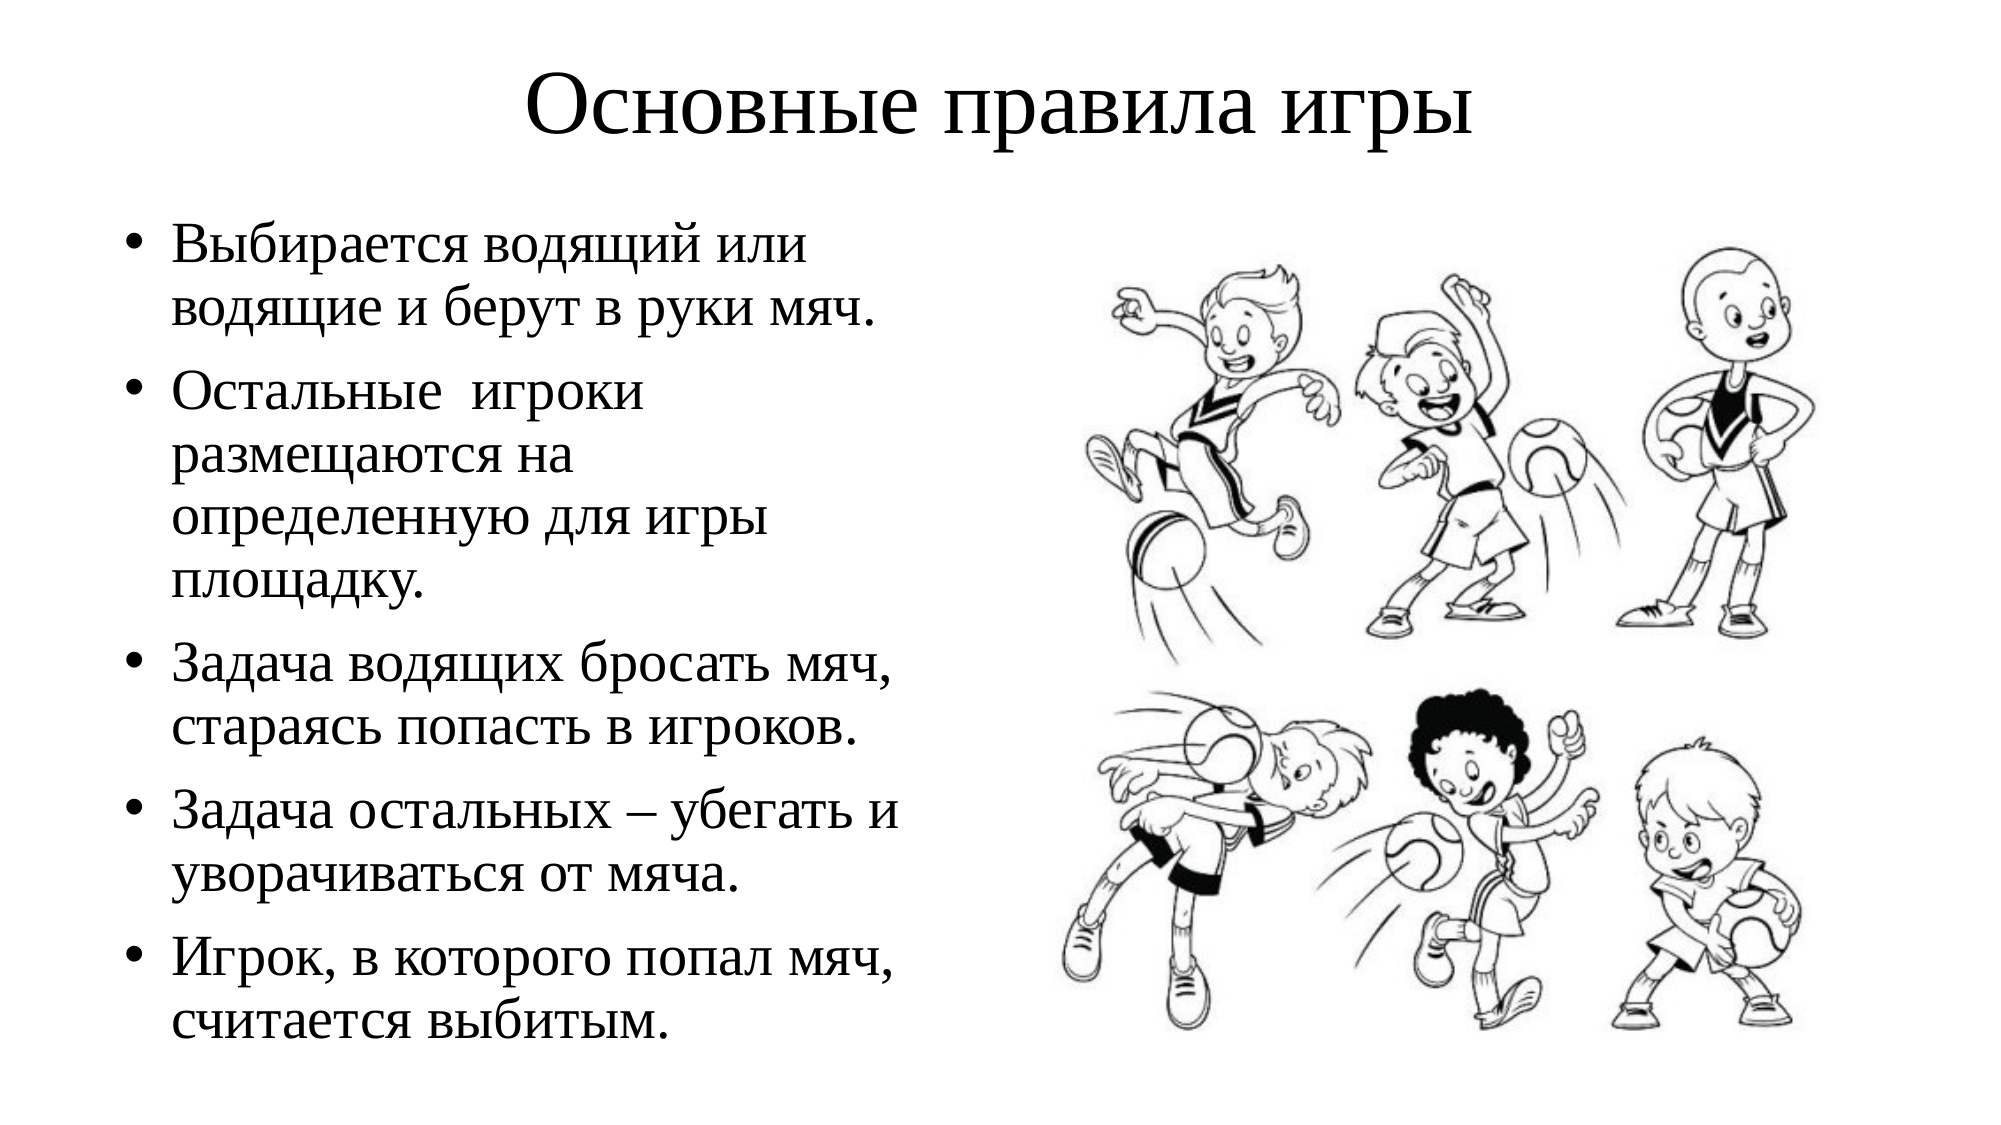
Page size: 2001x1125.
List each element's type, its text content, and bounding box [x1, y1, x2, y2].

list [1041, 240, 1837, 1038]
title Основные правила игры [137, 27, 1863, 181]
list Выбирается водящий или водящие и берут в руки мяч. Остальные игроки размещаются на определенную для игры площадку. Задача водящих бросать мяч, стараясь попасть в игроков. Задача остальных – убегать и уворачиваться от мяча. Игрок, в которого попал мяч, считается выбитым. [109, 204, 960, 919]
